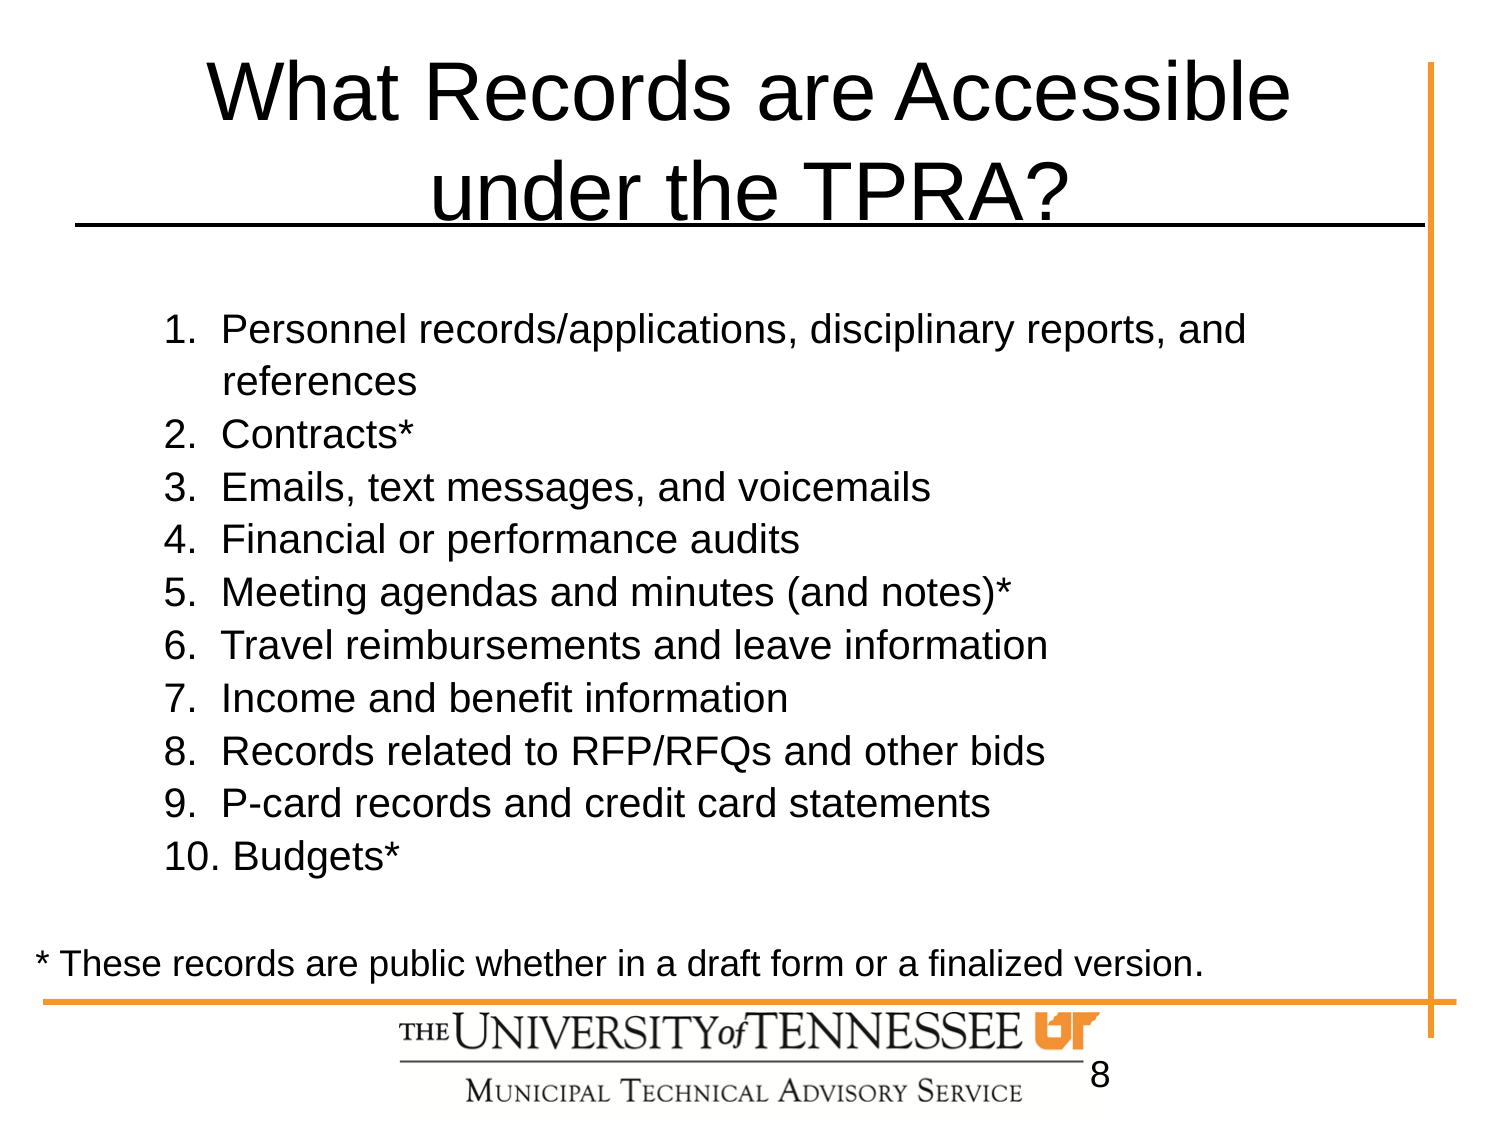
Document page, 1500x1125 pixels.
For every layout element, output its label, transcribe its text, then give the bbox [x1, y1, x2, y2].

title What Records are Accessible under the TPRA? [75, 50, 1425, 225]
list 1. Personnel records/applications, disciplinary reports, and references 2. Contracts* 3. Emails, text messages, and voicemails 4. Financial or performance audits 5. Meeting agendas and minutes (and notes)* 6. Travel reimbursements and leave information 7. Income and benefit information 8. Records related to RFP/RFQs and other bids 9. P-card records and credit card statements 10. Budgets* * These records are public whether in a draft form or a finalized version. [0, 299, 1425, 1006]
slide_number 8 [1074, 1042, 1425, 1103]
picture [43, 62, 1457, 1114]
